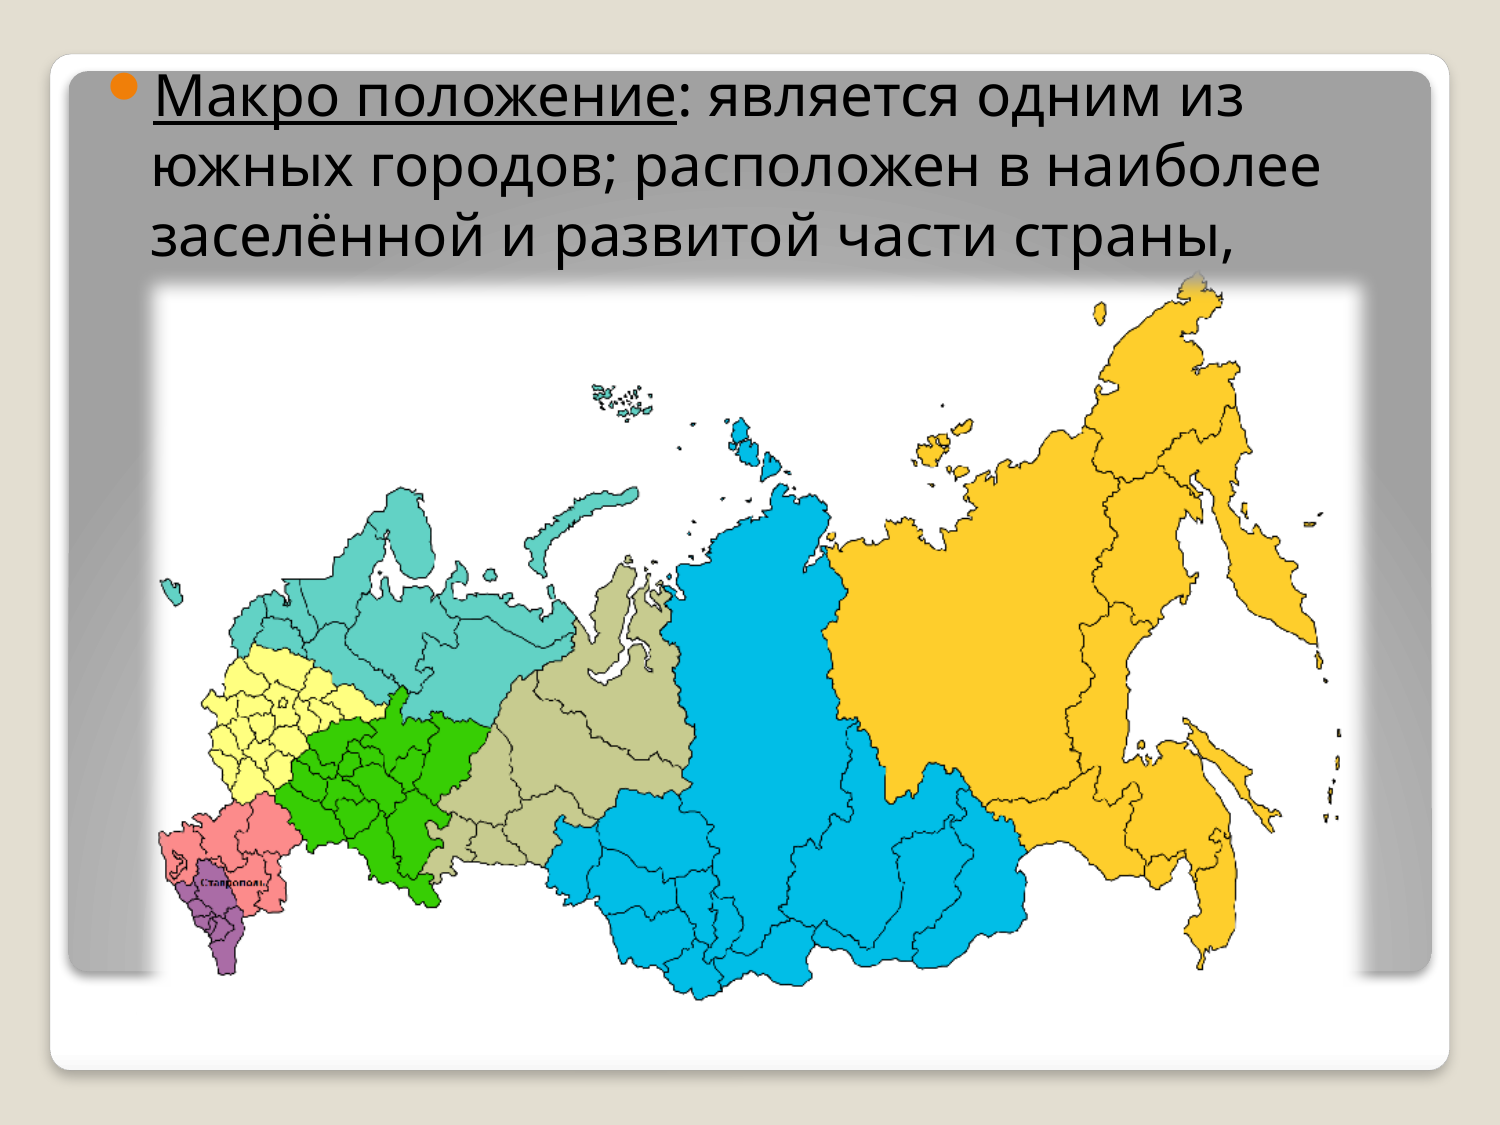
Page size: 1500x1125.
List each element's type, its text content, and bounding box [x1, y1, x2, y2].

picture [135, 266, 1380, 1032]
list Макро положение: является одним из южных городов; расположен в наиболее заселённой и развитой части страны, [76, 42, 1427, 786]
